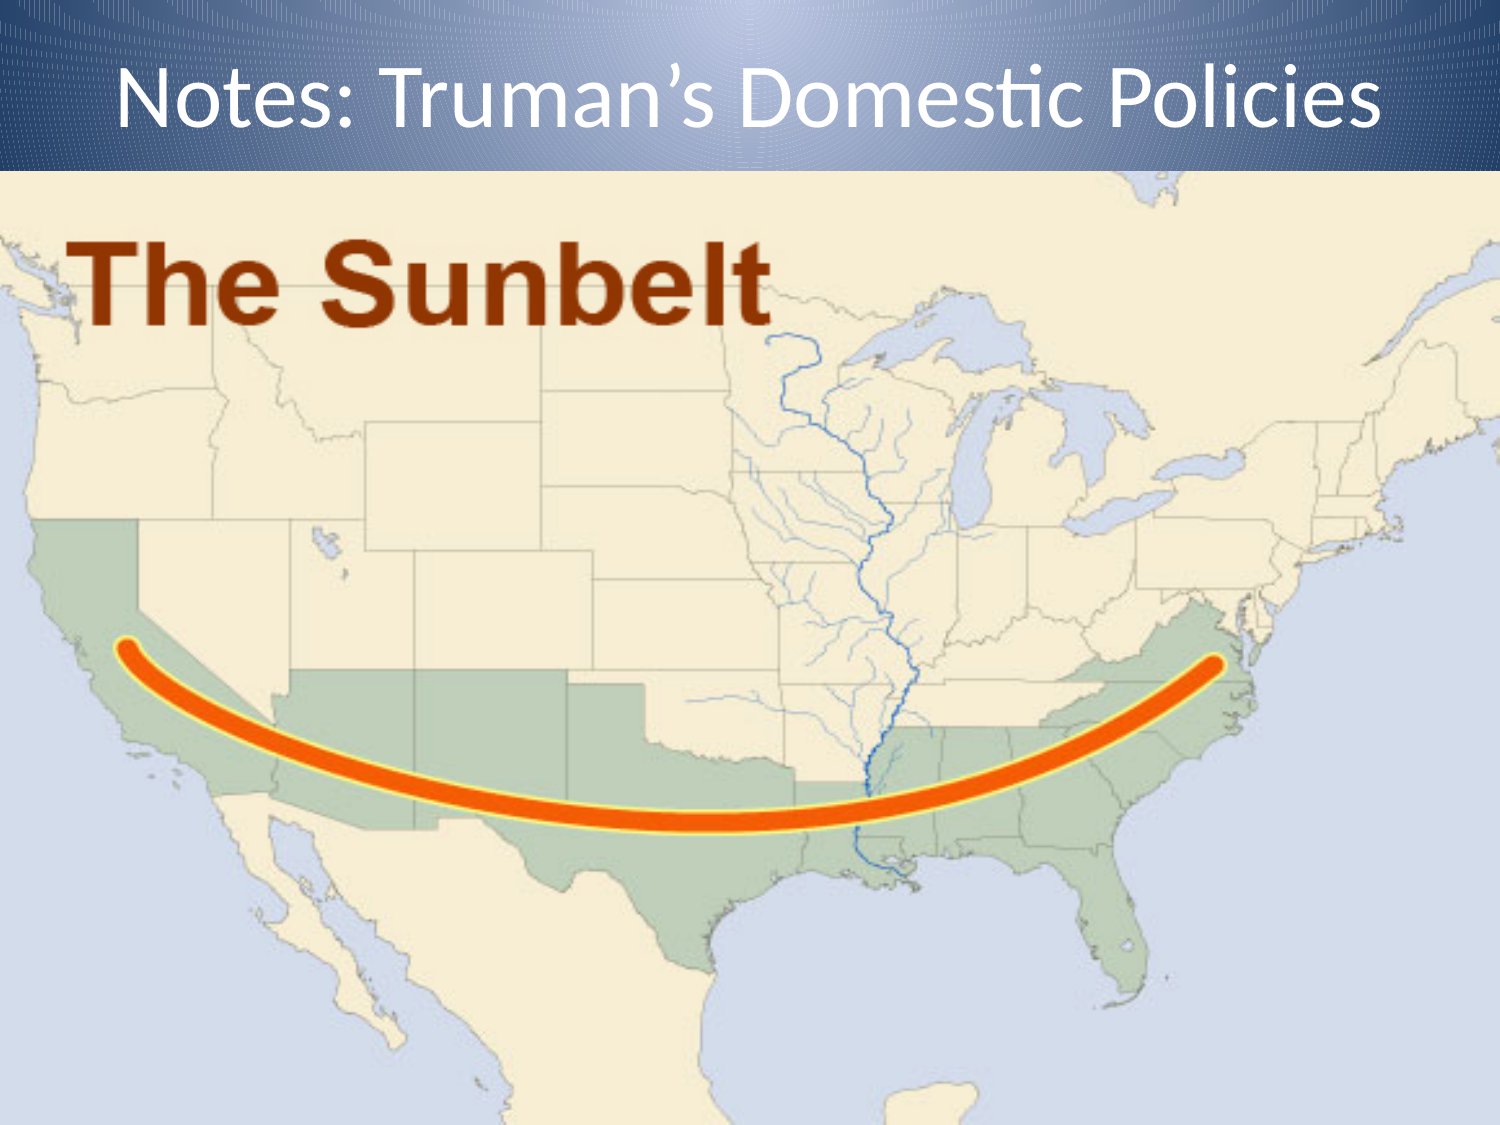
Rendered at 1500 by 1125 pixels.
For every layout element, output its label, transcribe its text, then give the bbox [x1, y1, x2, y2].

title Notes: Truman’s Domestic Policies [0, 6, 1500, 171]
picture [0, 171, 1500, 1125]
